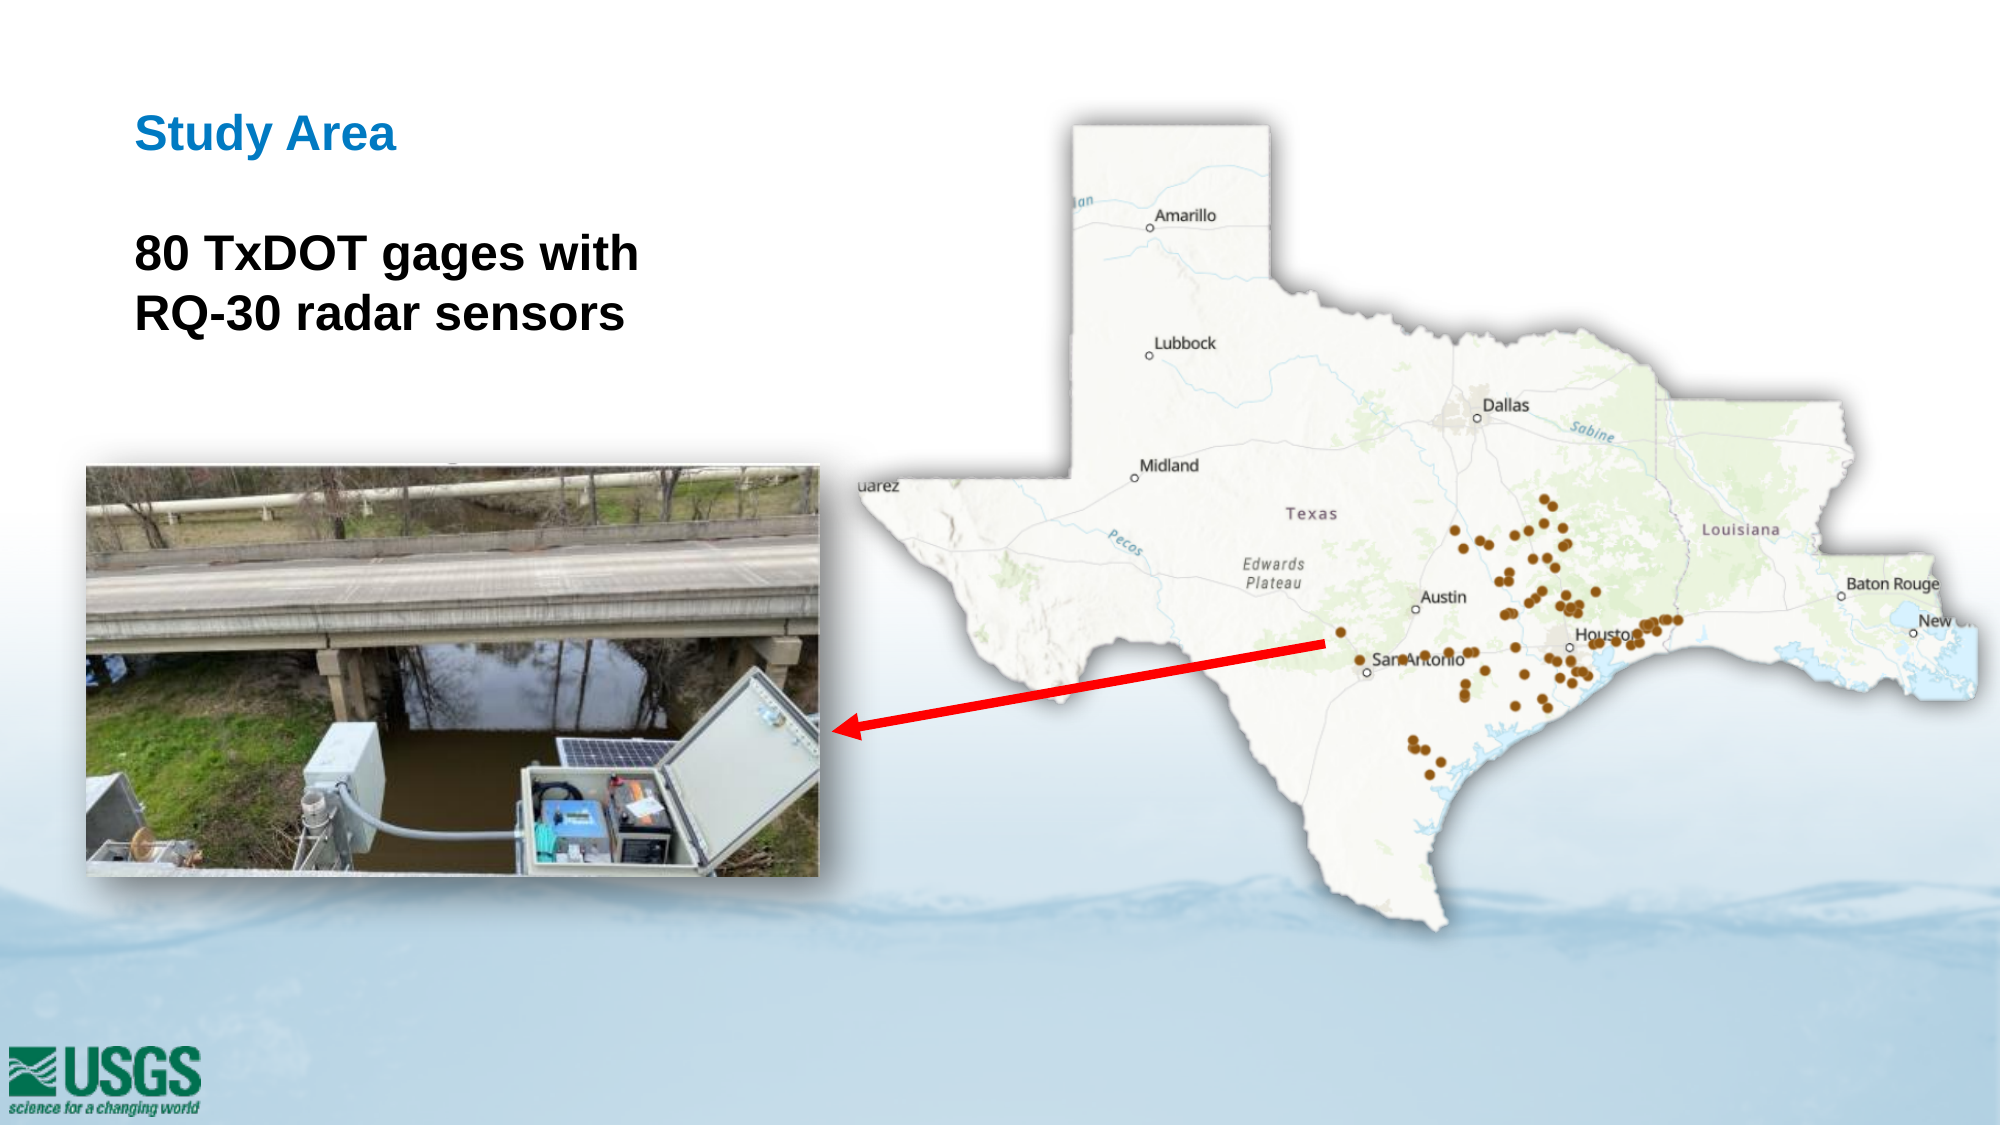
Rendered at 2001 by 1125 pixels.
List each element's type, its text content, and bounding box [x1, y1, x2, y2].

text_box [831, 643, 1326, 732]
title Study Area 80 TxDOT gages with RQ-30 radar sensors [134, 100, 879, 180]
picture [856, 123, 1980, 934]
picture [86, 463, 820, 877]
picture [9, 1045, 202, 1117]
